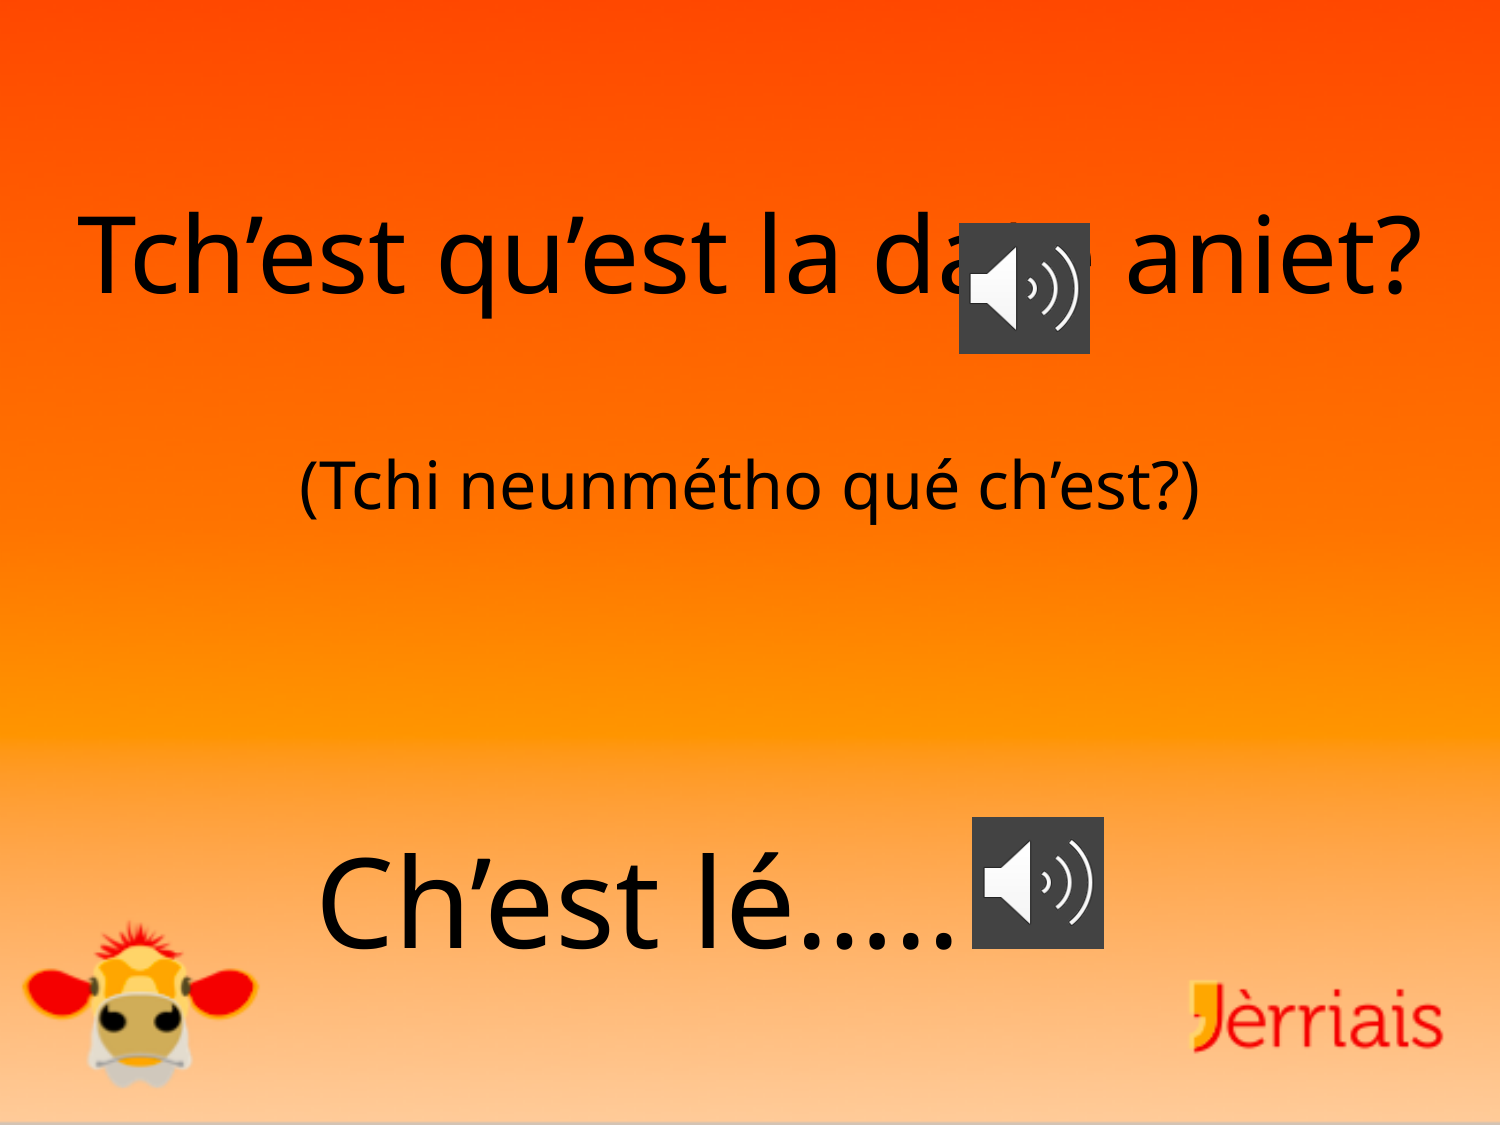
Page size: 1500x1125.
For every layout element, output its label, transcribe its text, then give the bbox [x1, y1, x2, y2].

text_box Ch’est lé….. [300, 816, 977, 981]
title Tch’est qu’est la date aniet? (Tchi neunmétho qué ch’est?) [53, 116, 1447, 594]
picture [0, 0, 1500, 1125]
